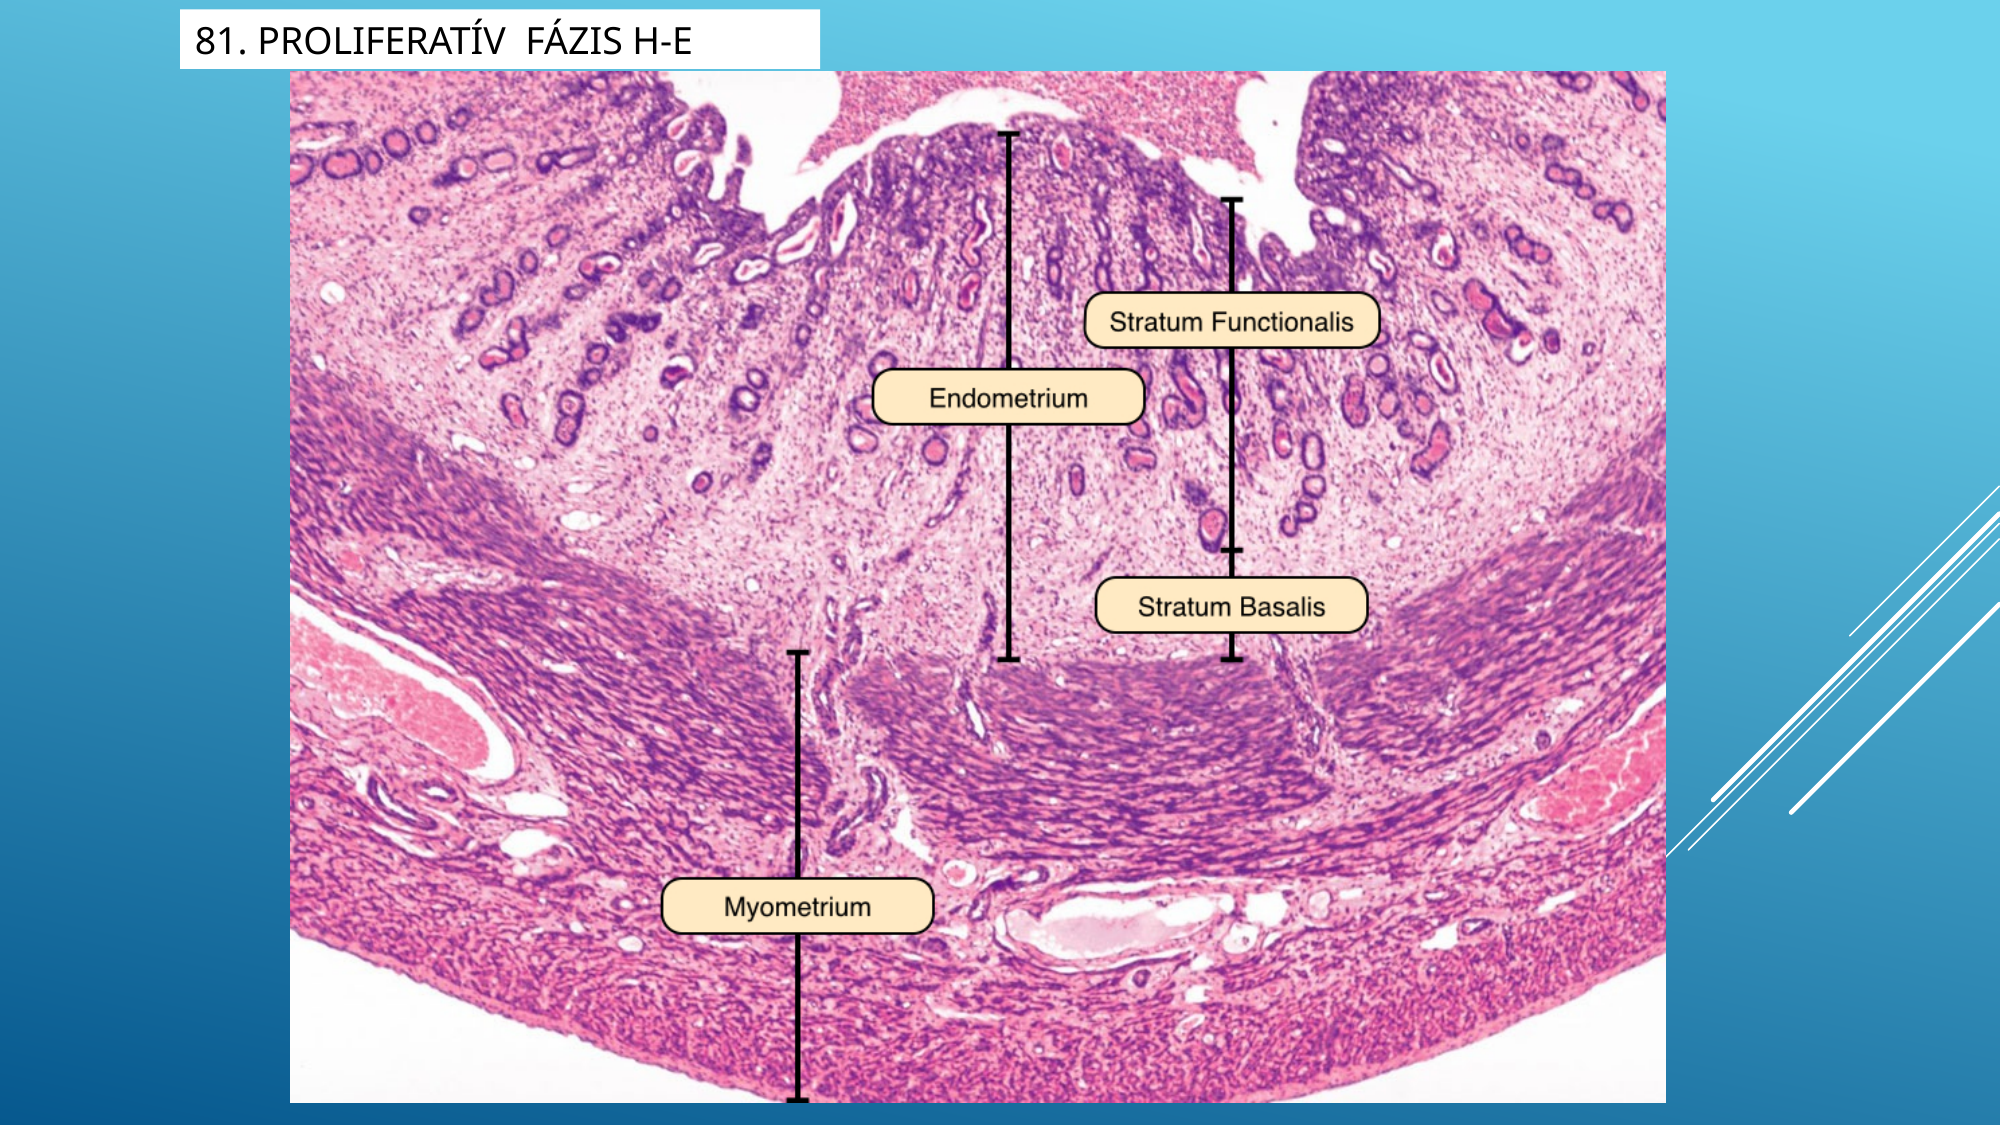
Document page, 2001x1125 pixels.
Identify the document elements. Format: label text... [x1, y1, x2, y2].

picture [289, 71, 1666, 1104]
text_box 81. PROLIFERATÍV FÁZIS H-E [180, 9, 821, 69]
